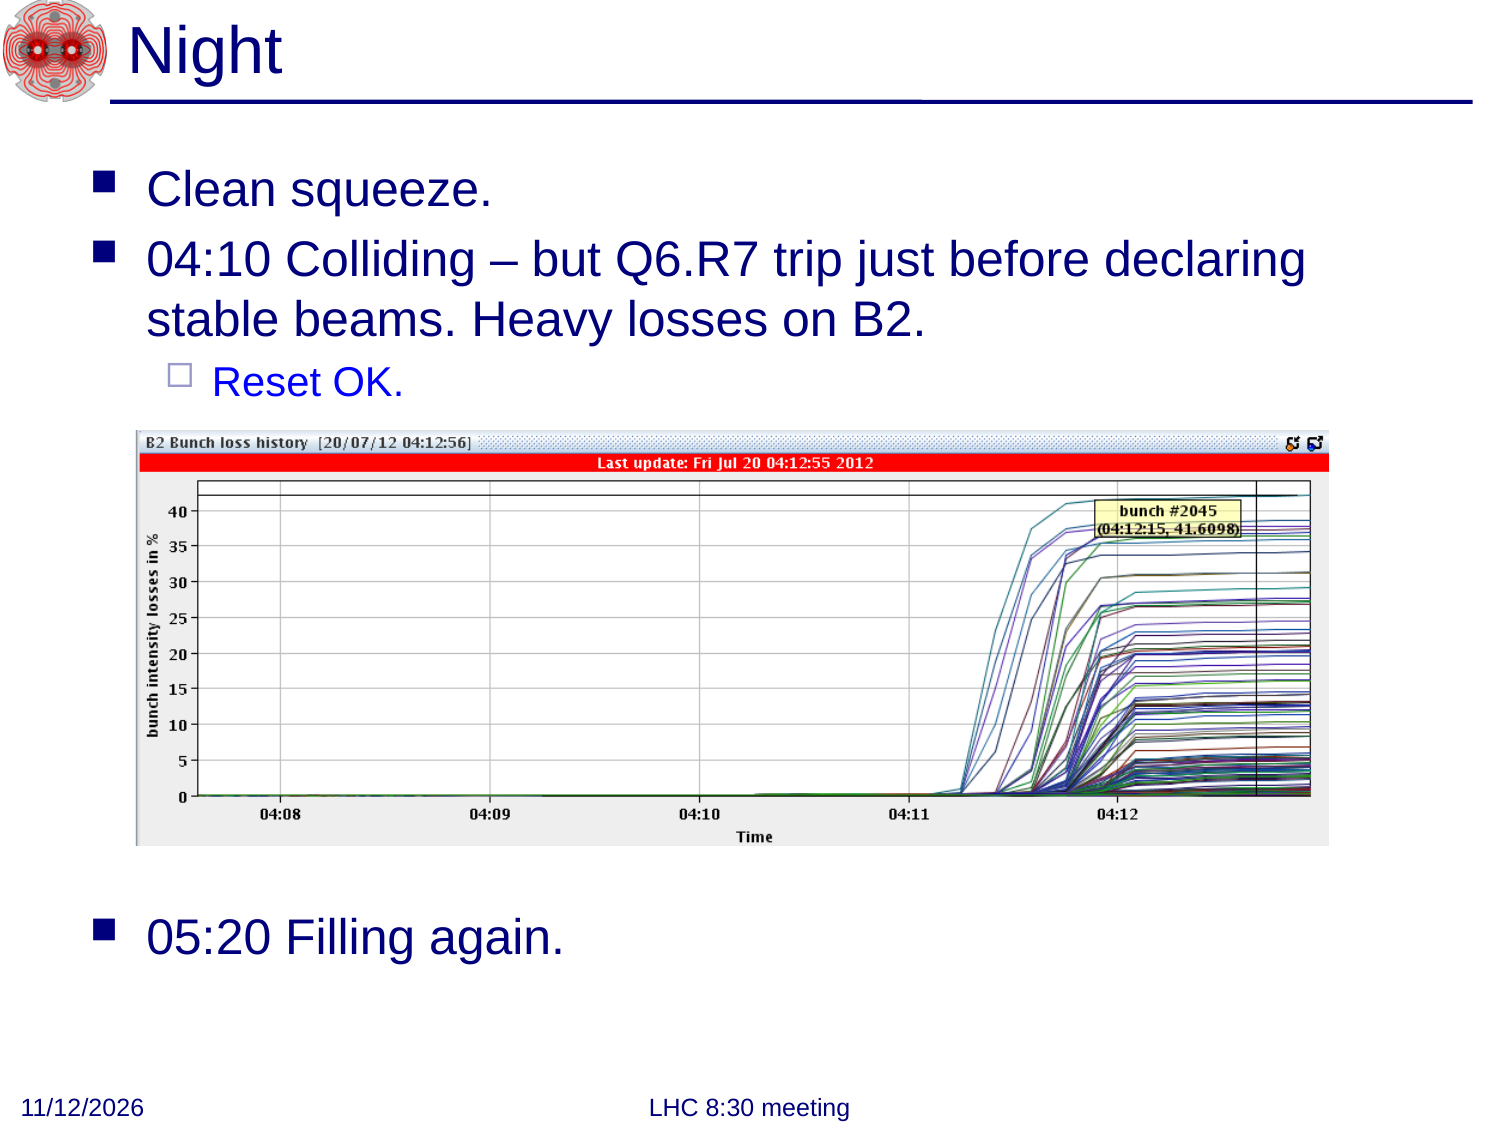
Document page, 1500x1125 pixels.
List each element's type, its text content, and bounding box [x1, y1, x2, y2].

picture [135, 430, 1330, 847]
list Clean squeeze. 04:10 Colliding – but Q6.R7 trip just before declaring stable beams. Heavy losses on B2. Reset OK. 05:20 Filling again. [74, 148, 1426, 504]
title Night [111, 3, 1463, 91]
footer LHC 8:30 meeting [512, 1087, 988, 1125]
picture [0, 0, 108, 103]
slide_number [5, 1085, 356, 1125]
